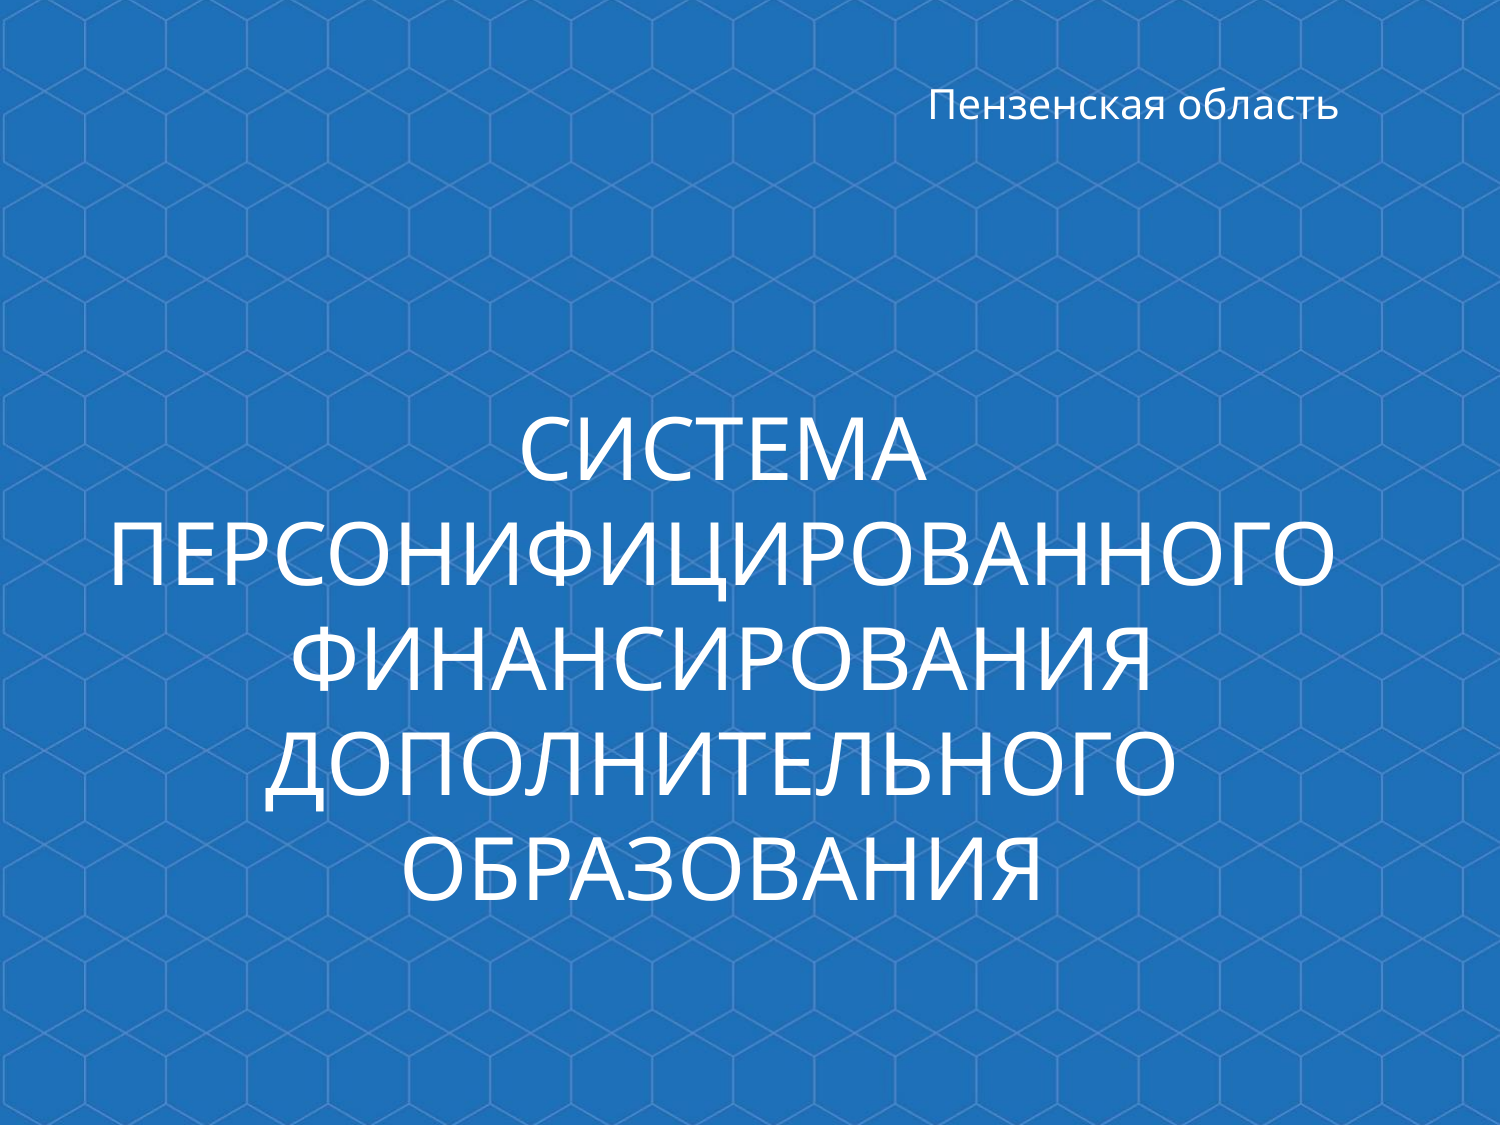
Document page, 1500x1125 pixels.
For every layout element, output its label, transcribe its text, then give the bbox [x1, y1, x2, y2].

title Пензенская область [927, 42, 1436, 128]
picture [0, 0, 1500, 1125]
text_box СИСТЕМА ПЕРСОНИФИЦИРОВАННОГО ФИНАНСИРОВАНИЯ ДОПОЛНИТЕЛЬНОГО ОБРАЗОВАНИЯ [68, 385, 1378, 925]
